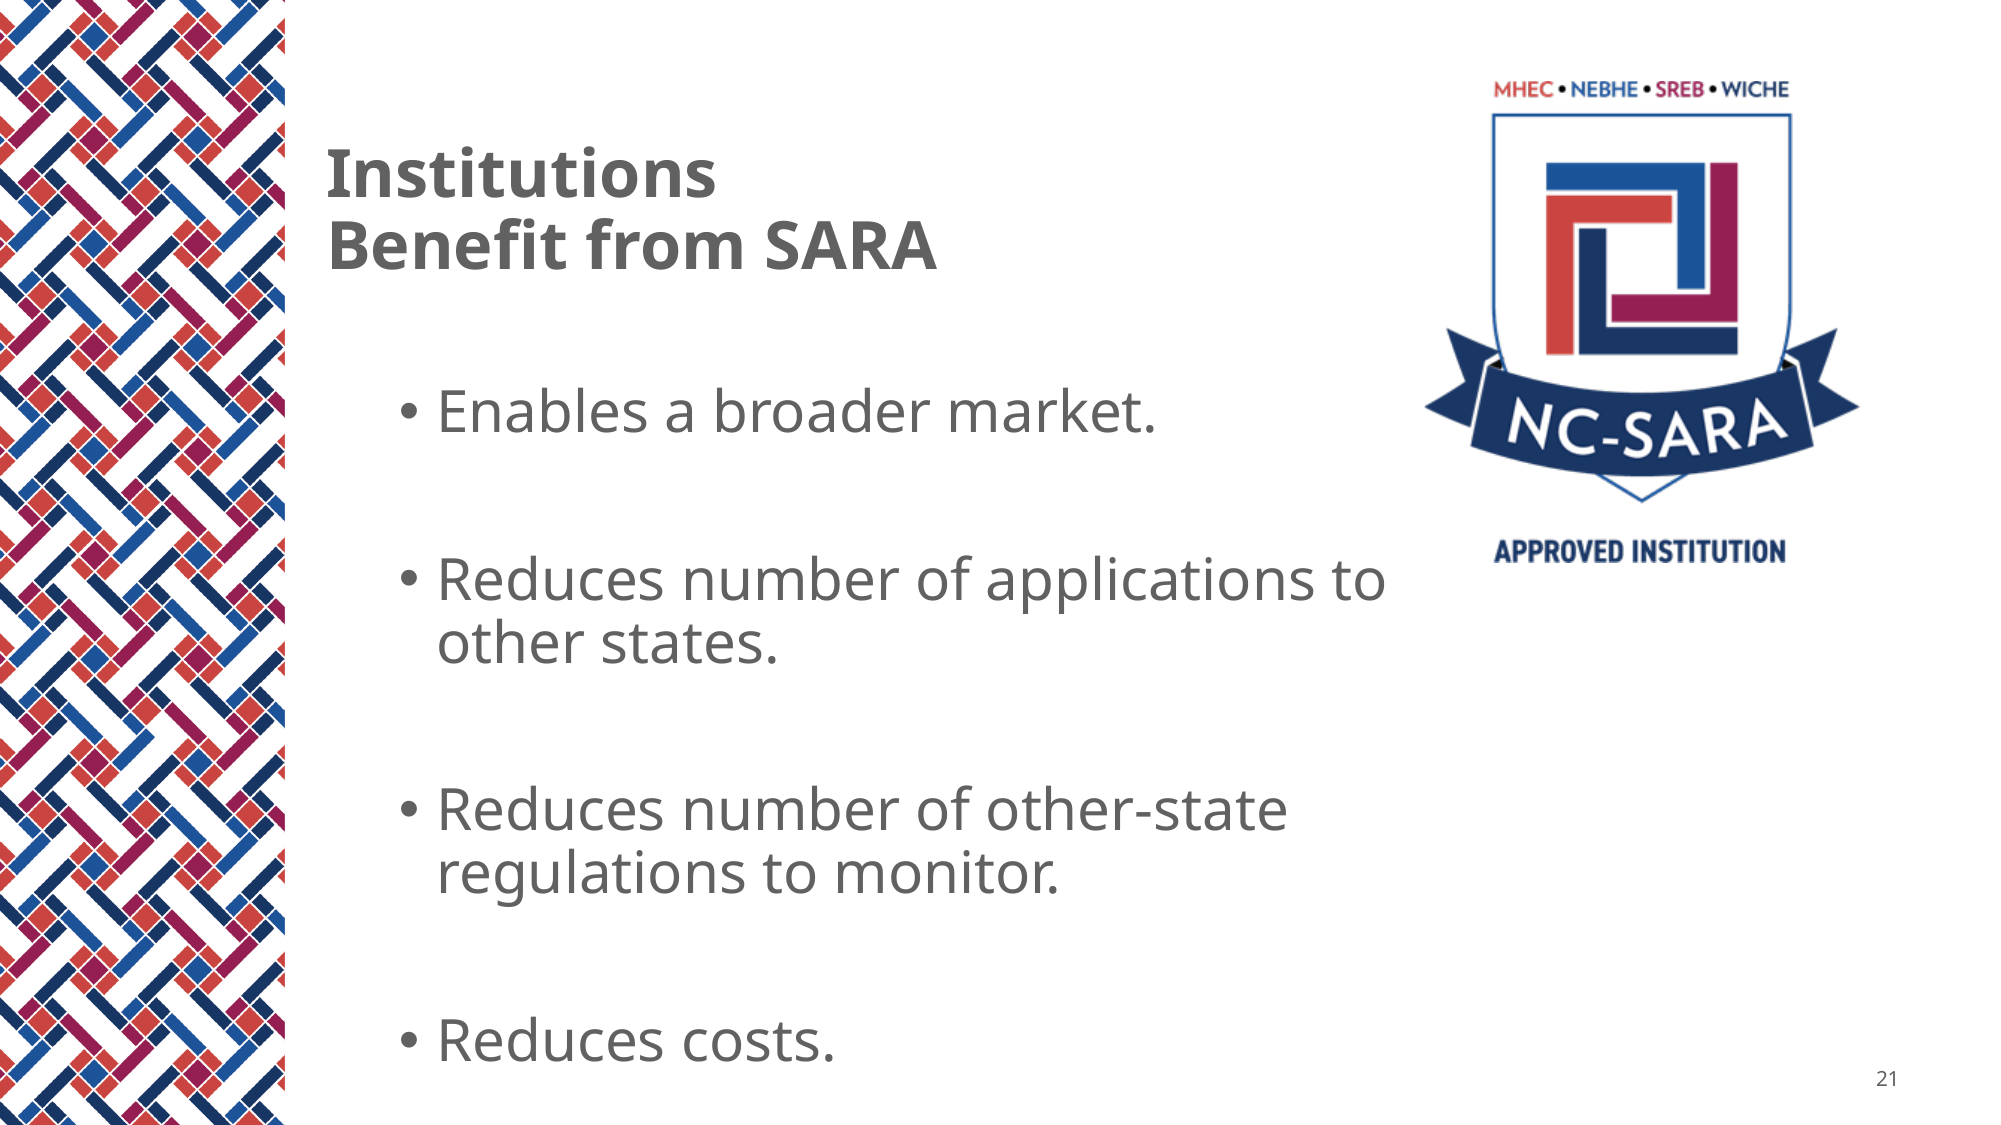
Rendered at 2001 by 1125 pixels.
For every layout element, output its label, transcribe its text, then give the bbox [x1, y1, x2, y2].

picture [1424, 80, 1860, 563]
picture [0, 0, 328, 1125]
text_box Enables a broader market. Reduces number of applications to other states. Reduces number of other-state regulations to monitor. Reduces costs. [384, 374, 1518, 1014]
title Institutions Benefit from SARA [311, 115, 957, 292]
